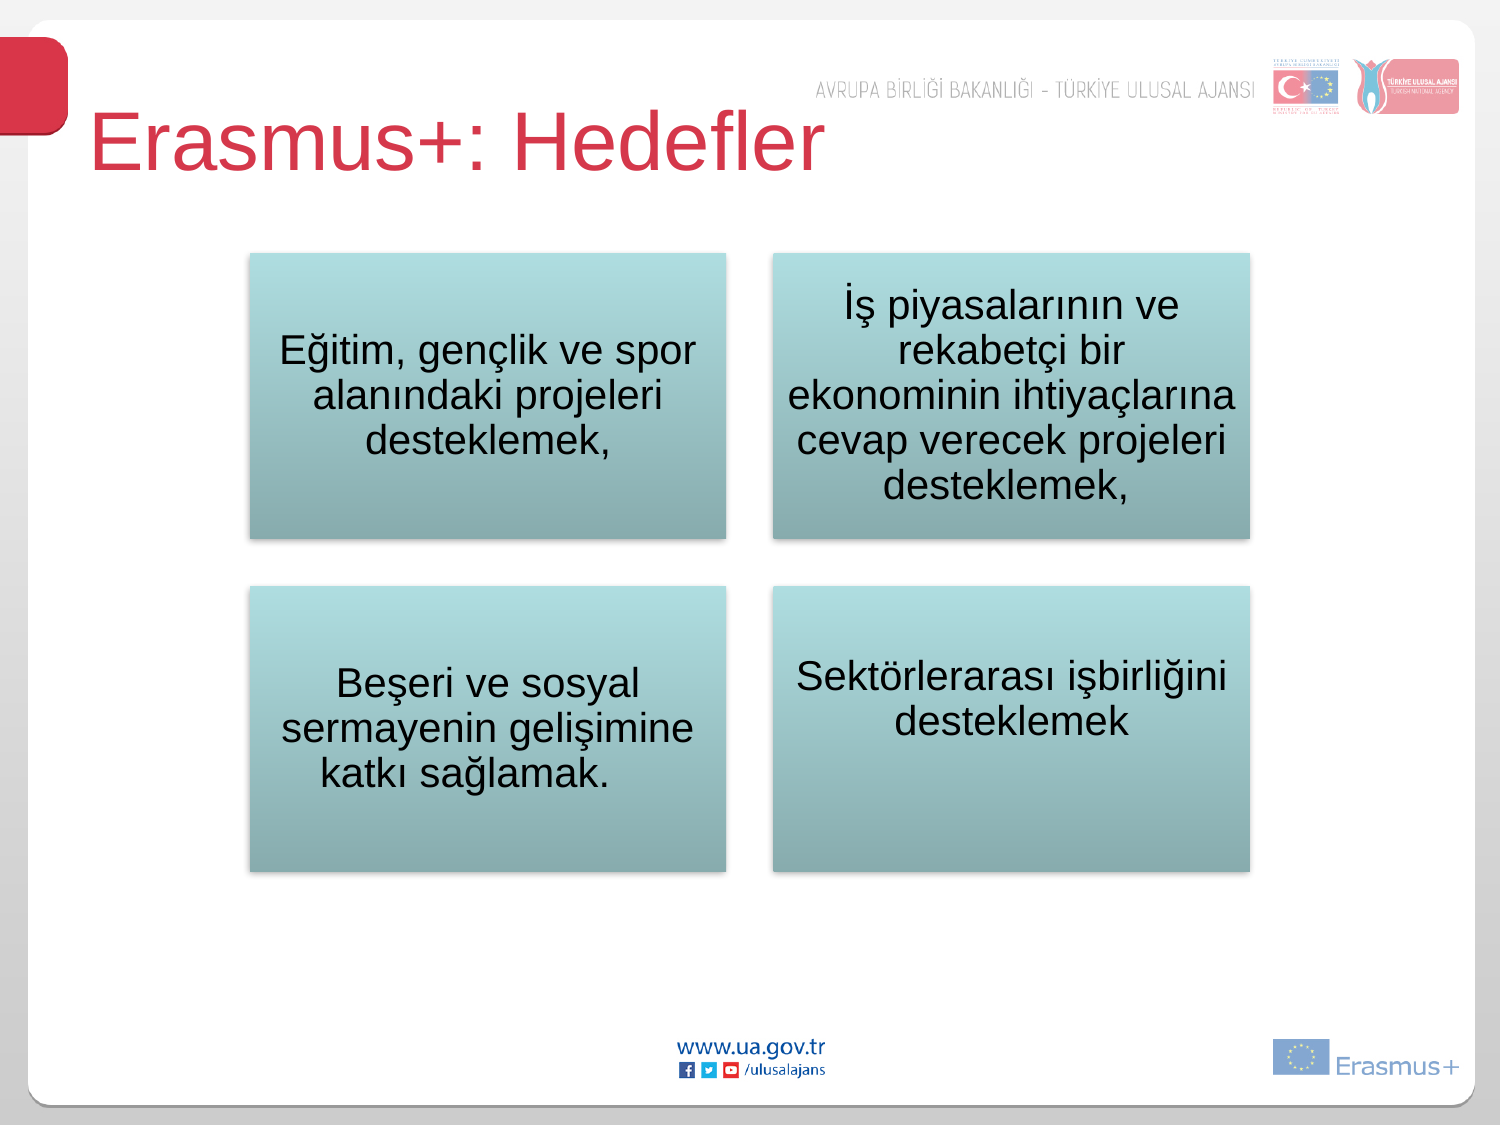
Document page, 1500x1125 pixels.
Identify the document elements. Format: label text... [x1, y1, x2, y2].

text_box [249, 228, 1251, 897]
picture [0, 0, 1500, 1125]
title Erasmus+: Hedefler [73, 87, 1424, 188]
